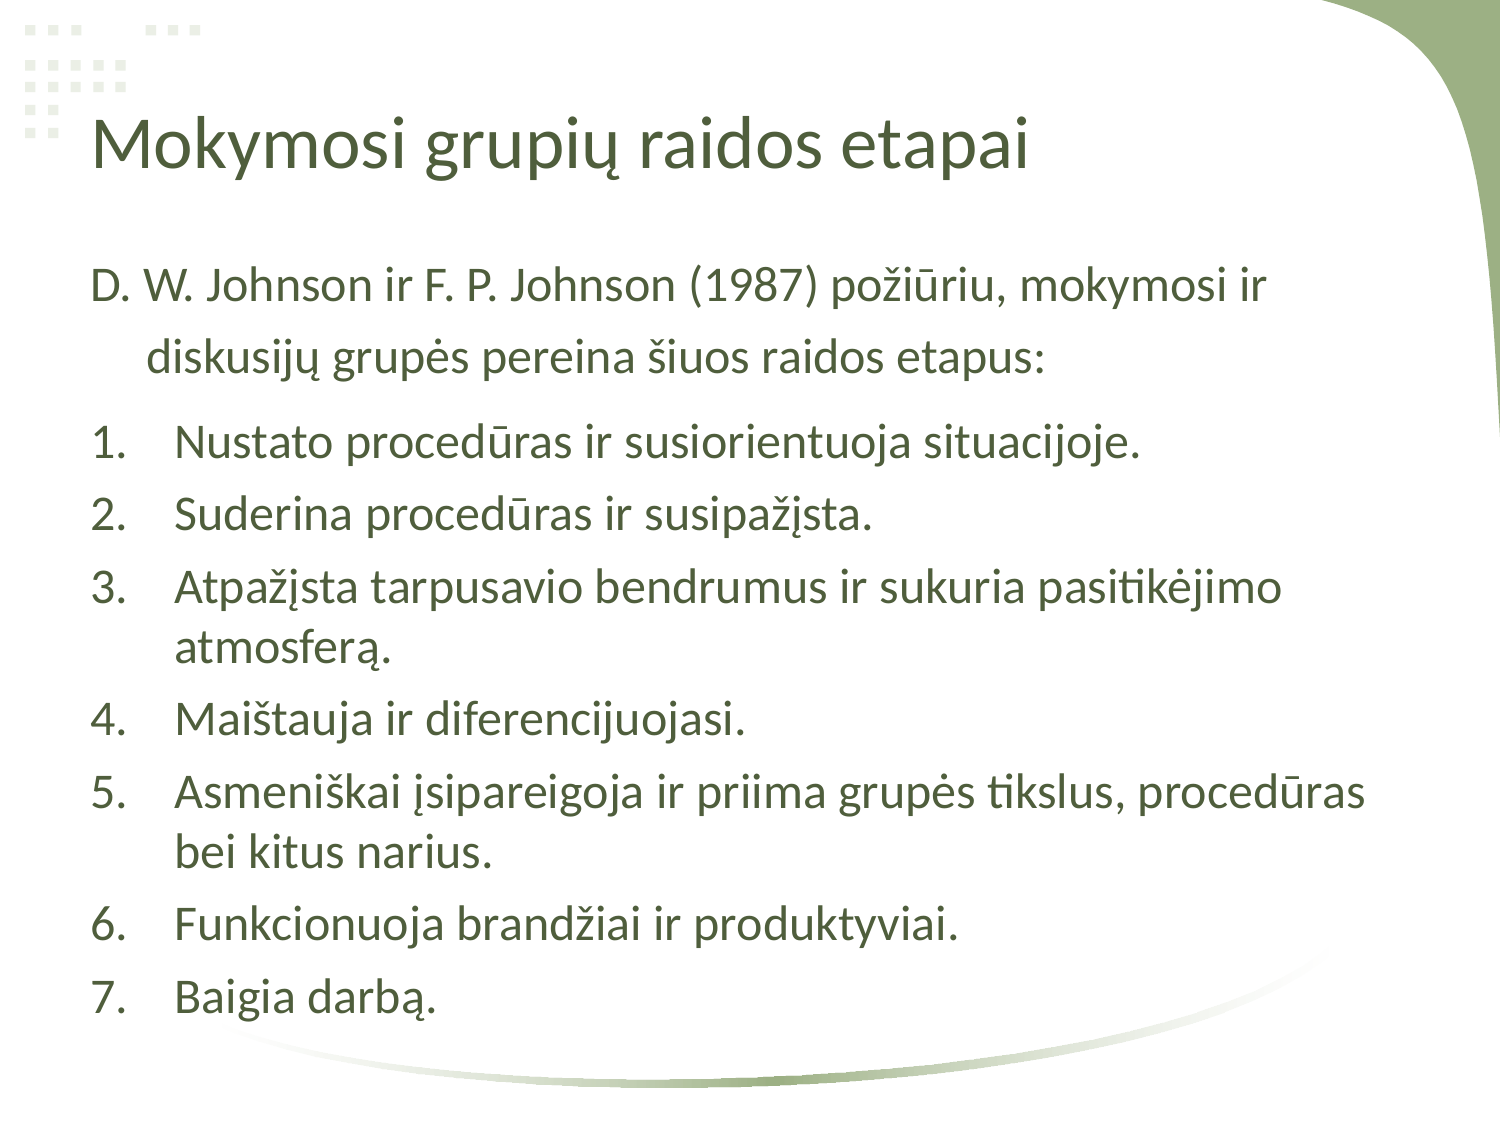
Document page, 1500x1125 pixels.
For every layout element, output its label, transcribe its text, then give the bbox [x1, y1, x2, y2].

title Mokymosi grupių raidos etapai [75, 45, 1425, 231]
list D. W. Johnson ir F. P. Johnson (1987) požiūriu, mokymosi ir diskusijų grupės pereina šiuos raidos etapus: Nustato procedūras ir susiorientuoja situacijoje. Suderina procedūras ir susipažįsta. Atpažįsta tarpusavio bendrumus ir sukuria pasitikėjimo atmosferą. Maištauja ir diferencijuojasi. Asmeniškai įsipareigoja ir priima grupės tikslus, procedūras bei kitus narius. Funkcionuoja brandžiai ir produktyviai. Baigia darbą. [75, 231, 1425, 1035]
